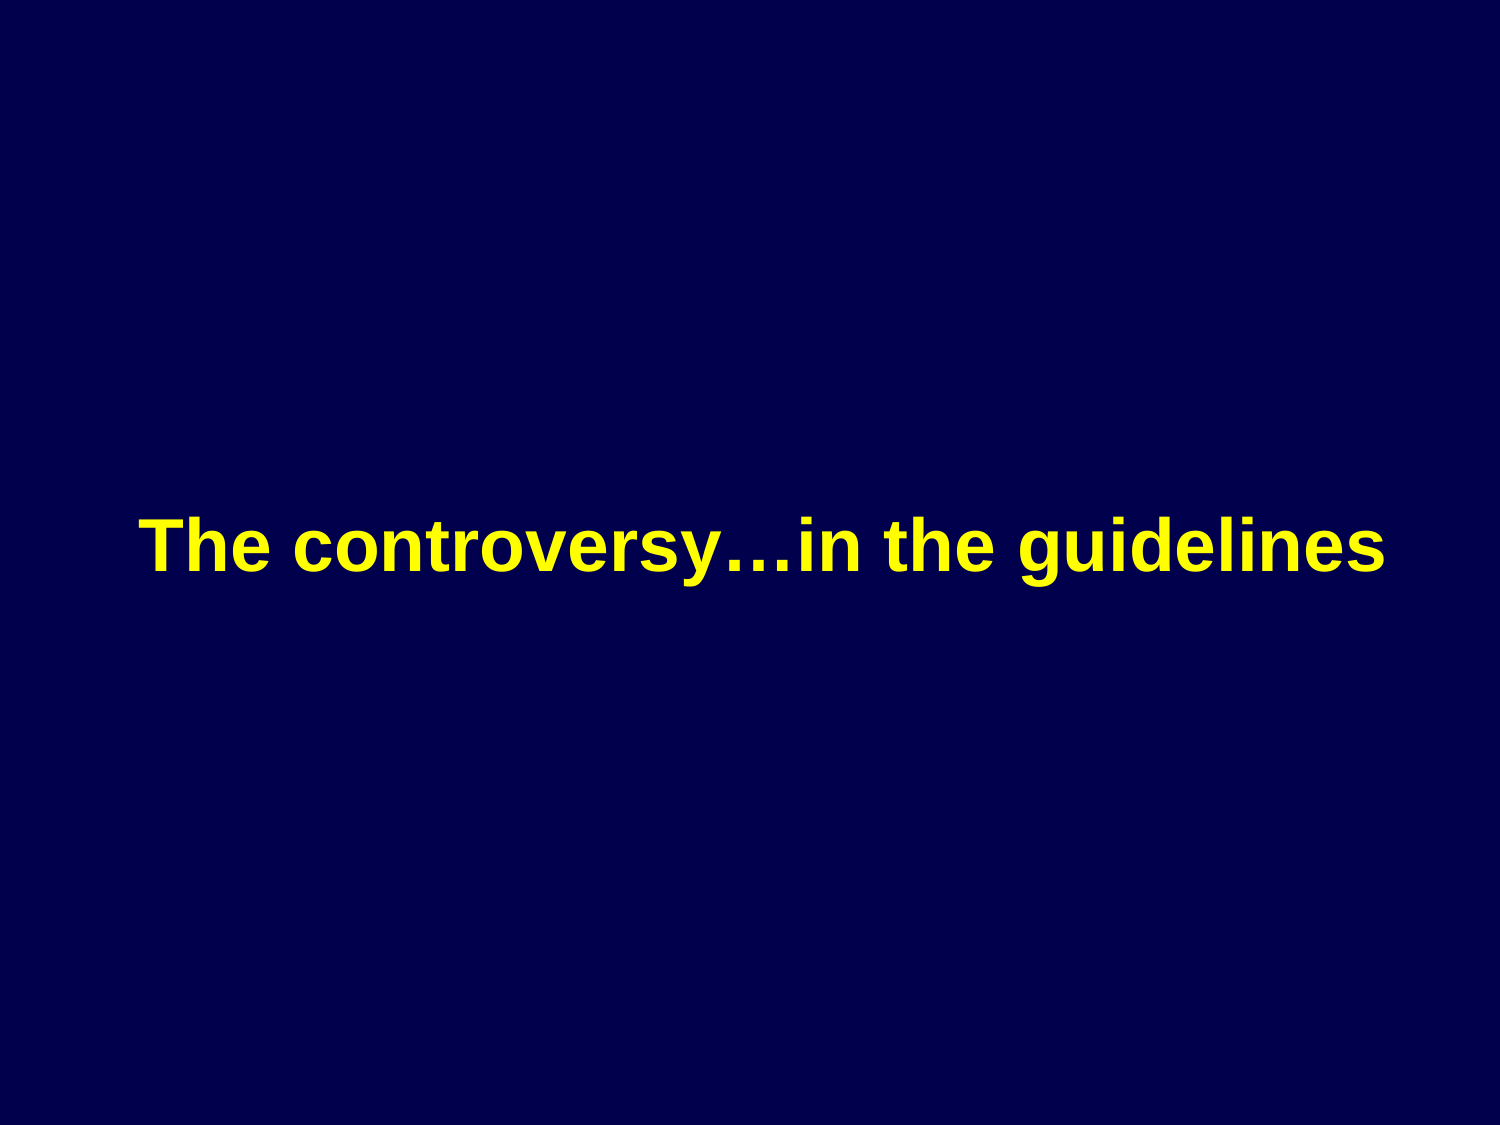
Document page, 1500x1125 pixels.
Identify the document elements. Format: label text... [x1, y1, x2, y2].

text_box The controversy…in the guidelines [72, 488, 1454, 664]
